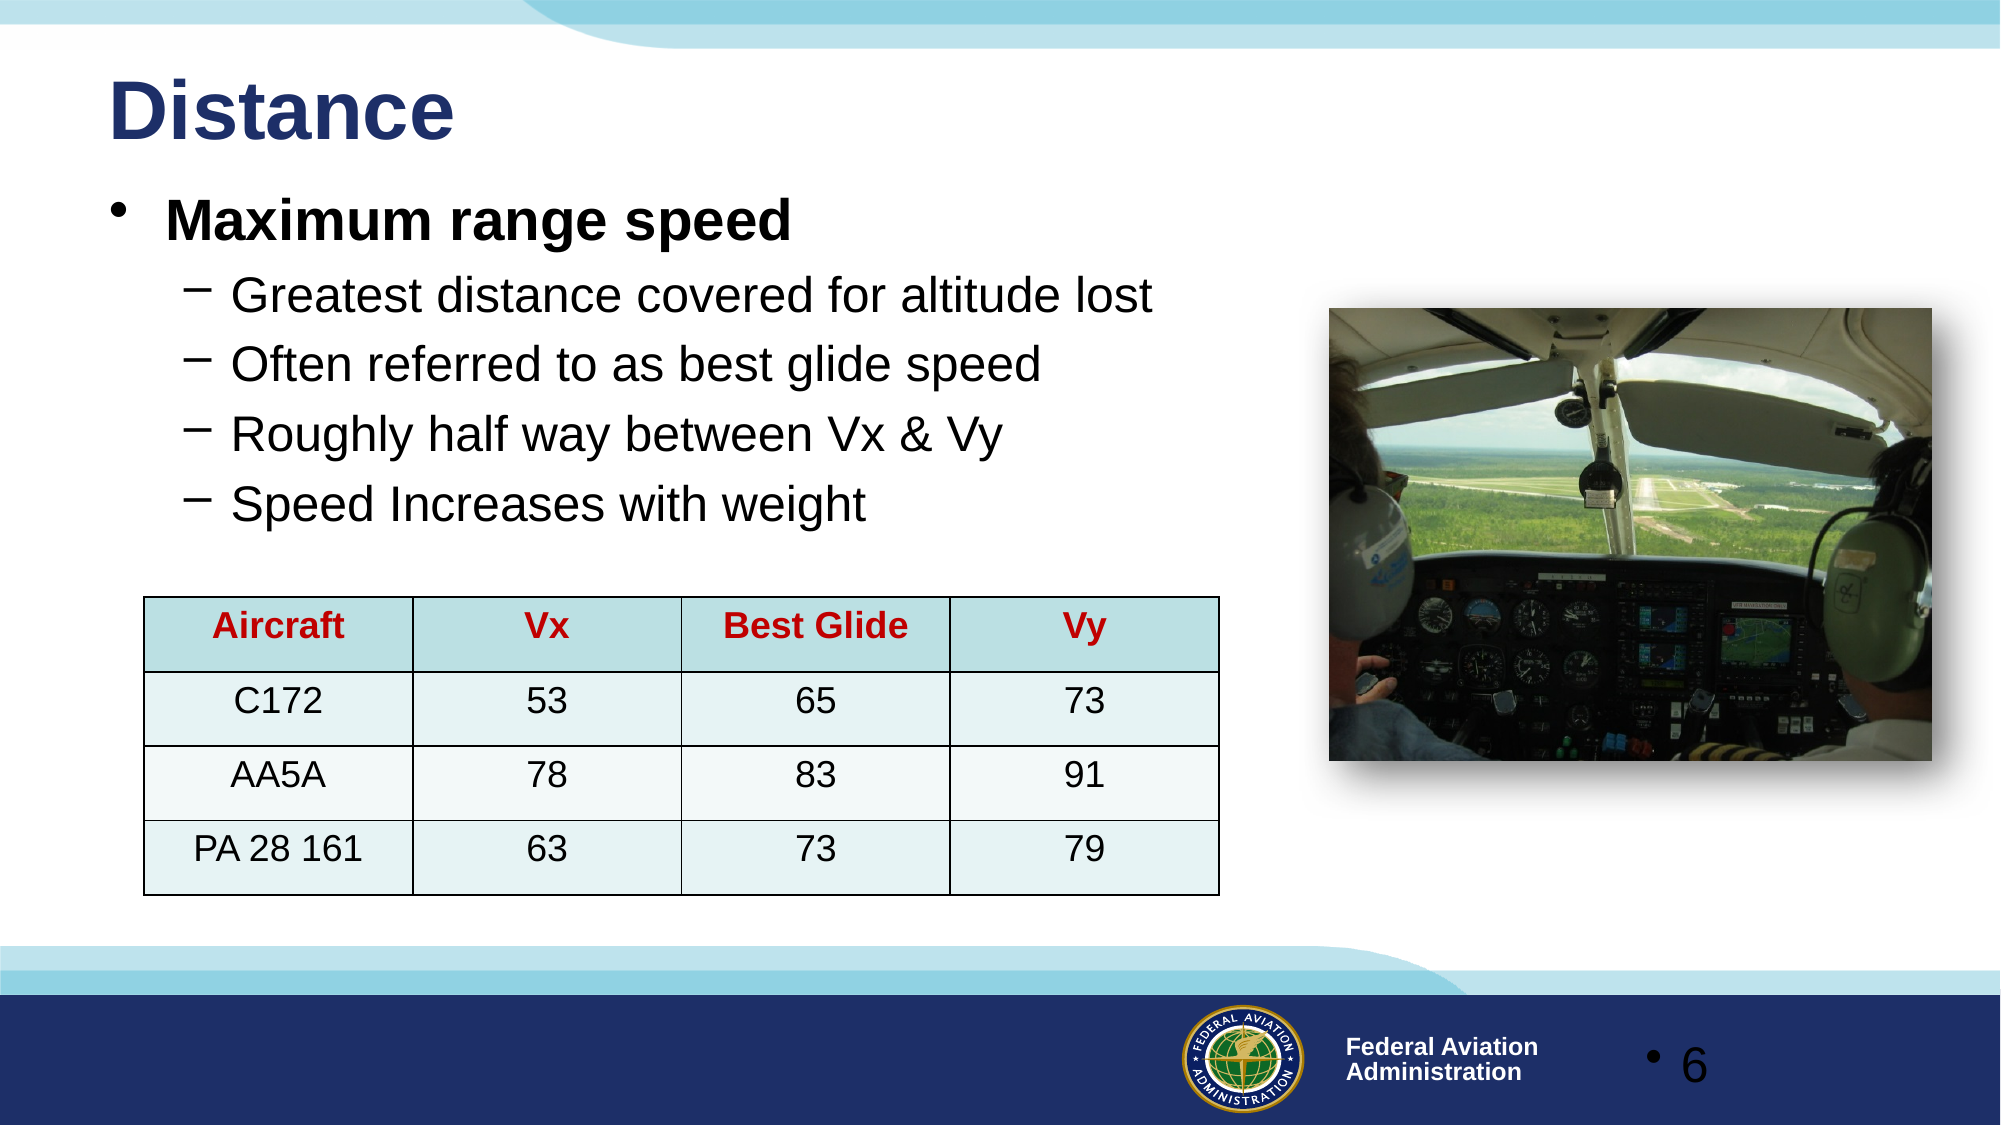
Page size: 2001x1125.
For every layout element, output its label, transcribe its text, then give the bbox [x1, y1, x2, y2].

table_header Best Glide [682, 598, 949, 671]
table_cell 63 [414, 821, 681, 894]
table_header Vy [951, 598, 1218, 671]
table_cell 78 [414, 747, 681, 820]
table_cell 73 [951, 673, 1218, 745]
title Distance [93, 56, 1947, 157]
picture [0, 0, 1999, 50]
table_cell 79 [951, 821, 1218, 894]
table_cell C172 [145, 673, 412, 745]
table_header Aircraft [145, 598, 412, 671]
picture [1328, 308, 1933, 761]
table_cell 65 [682, 673, 949, 745]
table_cell 83 [682, 747, 949, 820]
slide_number 6 [1630, 1025, 1872, 1100]
table_cell AA5A [145, 747, 412, 820]
picture [0, 945, 2000, 995]
table_cell 91 [951, 747, 1218, 820]
table_cell 53 [414, 673, 681, 745]
table_cell PA 28 161 [145, 821, 412, 894]
table_header Vx [414, 598, 681, 671]
table_cell 73 [682, 821, 949, 894]
list Maximum range speed Greatest distance covered for altitude lost Often referred to as best glide speed Roughly half way between Vx & Vy Speed Increases with weight [93, 174, 1415, 895]
